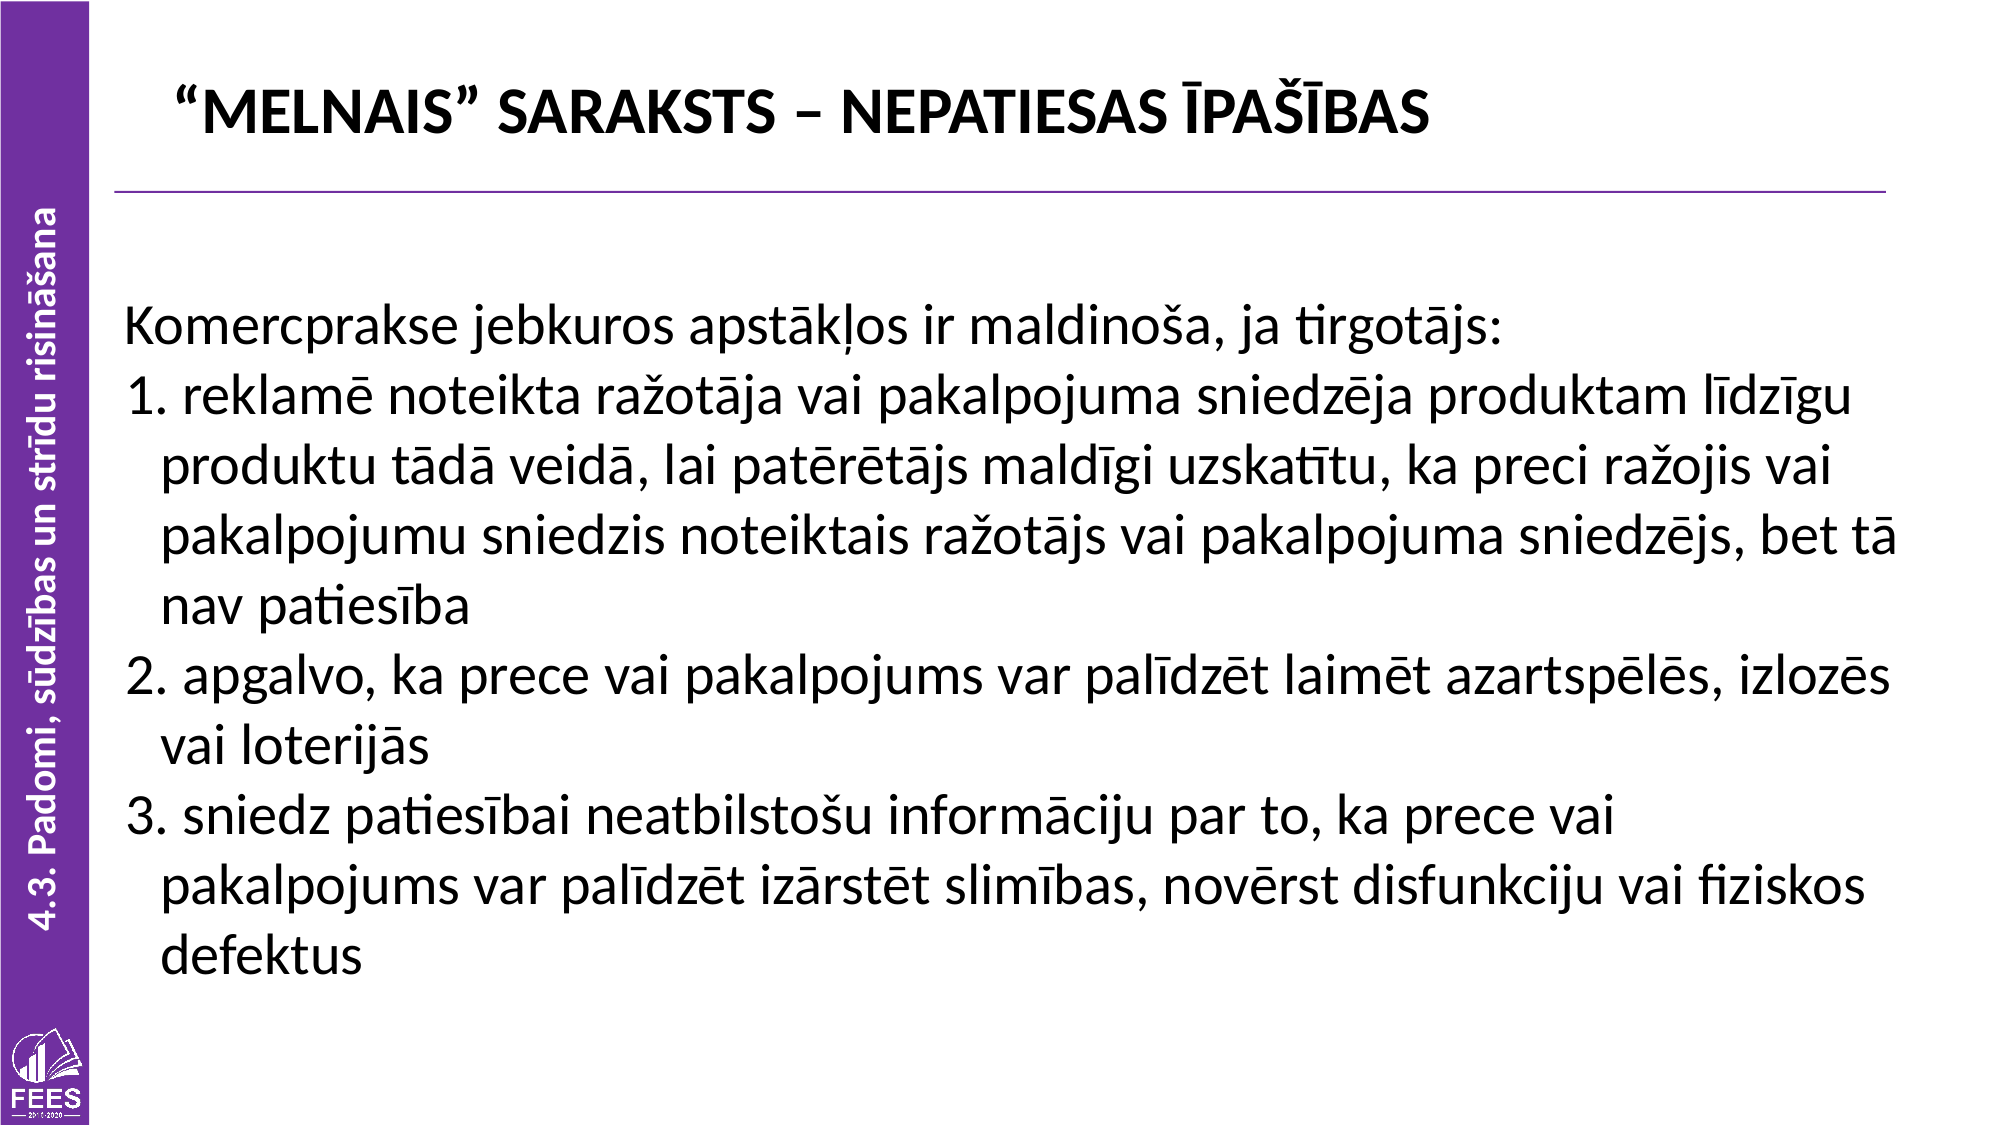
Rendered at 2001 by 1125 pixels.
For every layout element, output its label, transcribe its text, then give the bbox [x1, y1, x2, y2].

picture [0, 1023, 91, 1125]
text_box 4.3. Padomi, sūdzības un strīdu risināšana [0, 1, 90, 1023]
text_box Komercprakse jebkuros apstākļos ir maldinoša, ja tirgotājs: reklamē noteikta ražotāja vai pakalpojuma sniedzēja produktam līdzīgu produktu tādā veidā, lai patērētājs maldīgi uzskatītu, ka preci ražojis vai pakalpojumu sniedzis noteiktais ražotājs vai pakalpojuma sniedzējs, bet tā nav patiesība apgalvo, ka prece vai pakalpojums var palīdzēt laimēt azartspēlēs, izlozēs vai loterijās sniedz patiesībai neatbilstošu informāciju par to, ka prece vai pakalpojums var palīdzēt izārstēt slimības, novērst disfunkciju vai fiziskos defektus [124, 268, 1925, 1004]
text_box “melnais” saraksts – nepatiesas īpašības [160, 46, 1932, 178]
